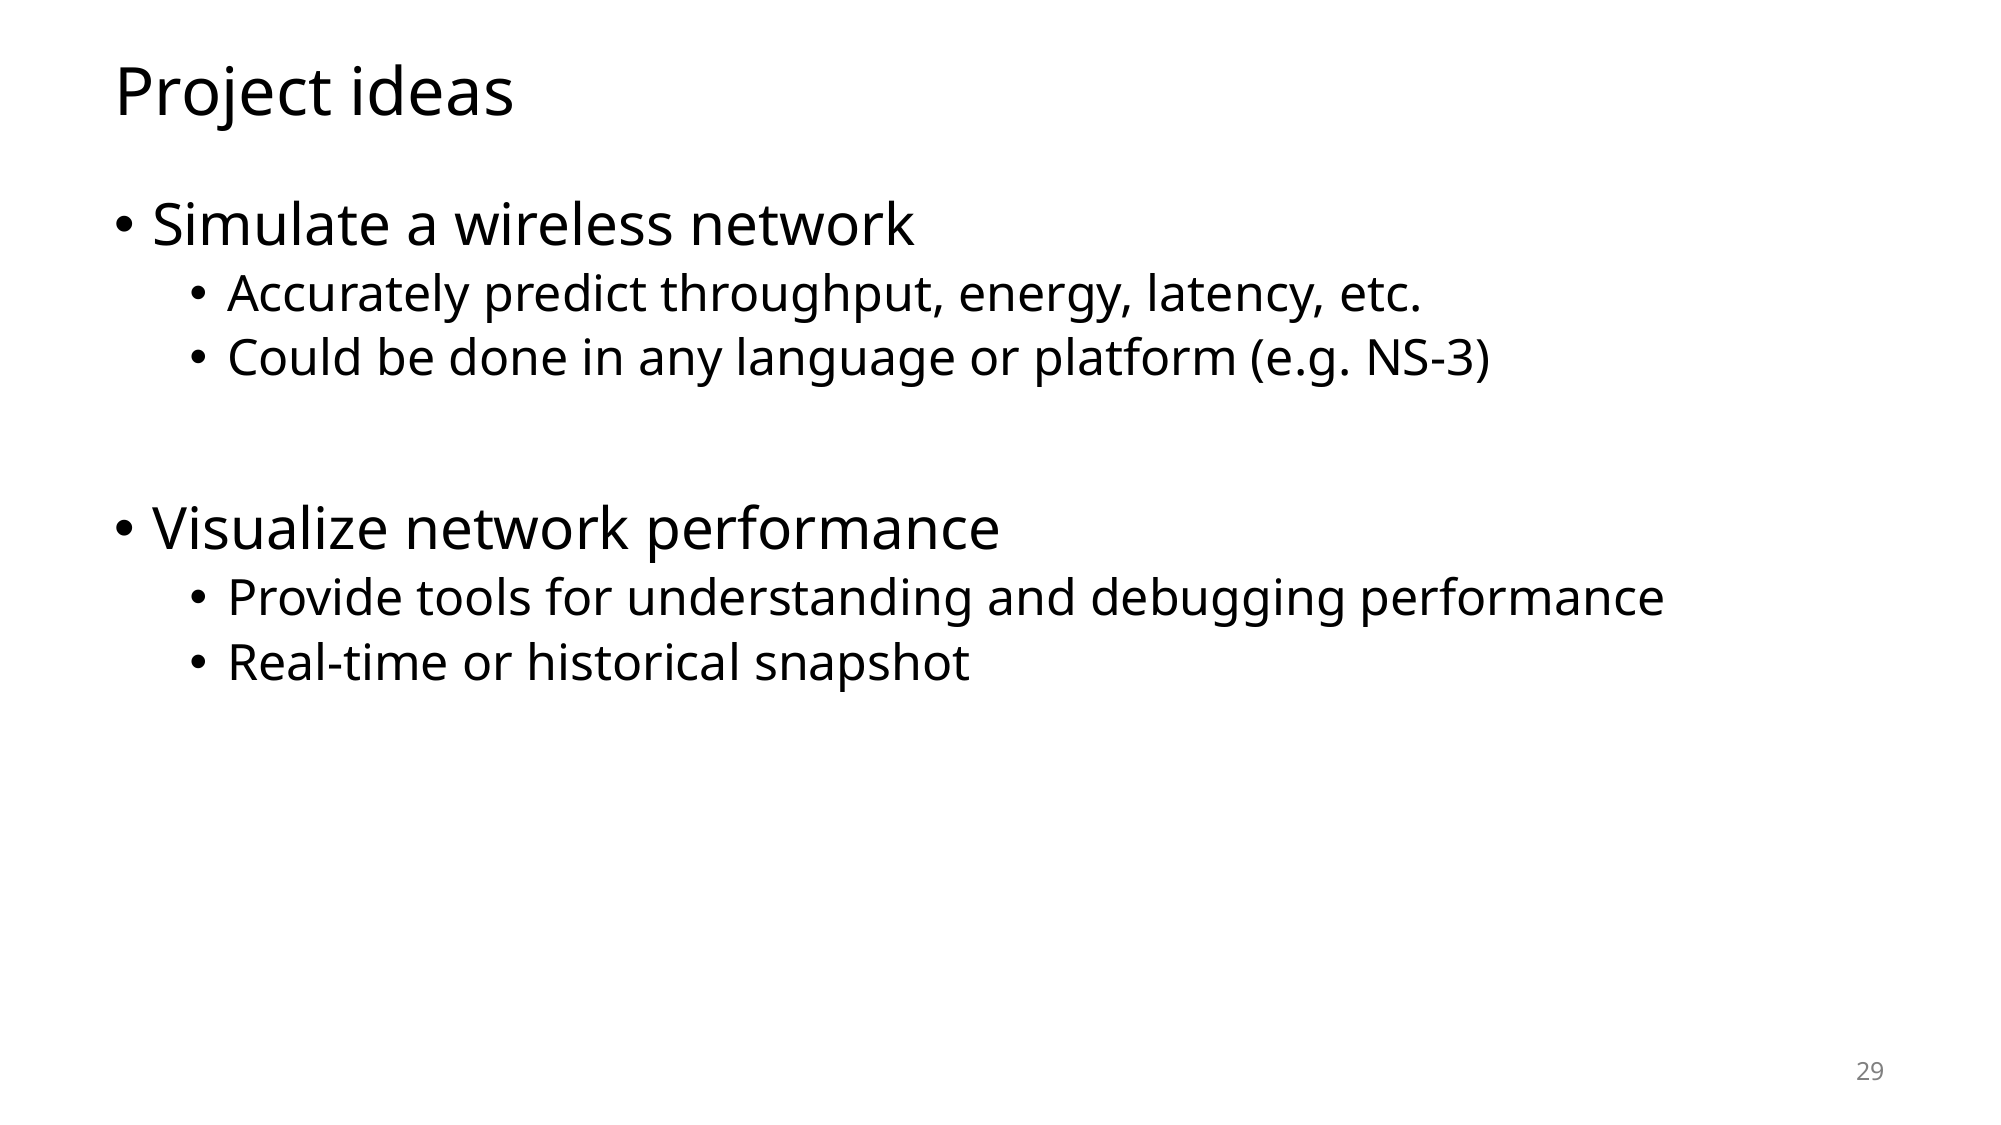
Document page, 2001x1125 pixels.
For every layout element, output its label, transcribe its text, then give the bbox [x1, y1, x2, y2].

title Project ideas [99, 37, 1900, 150]
slide_number 29 [1749, 1042, 1900, 1103]
list Simulate a wireless network Accurately predict throughput, energy, latency, etc. Could be done in any language or platform (e.g. NS-3) Visualize network performance Provide tools for understanding and debugging performance Real-time or historical snapshot [99, 187, 1900, 1013]
